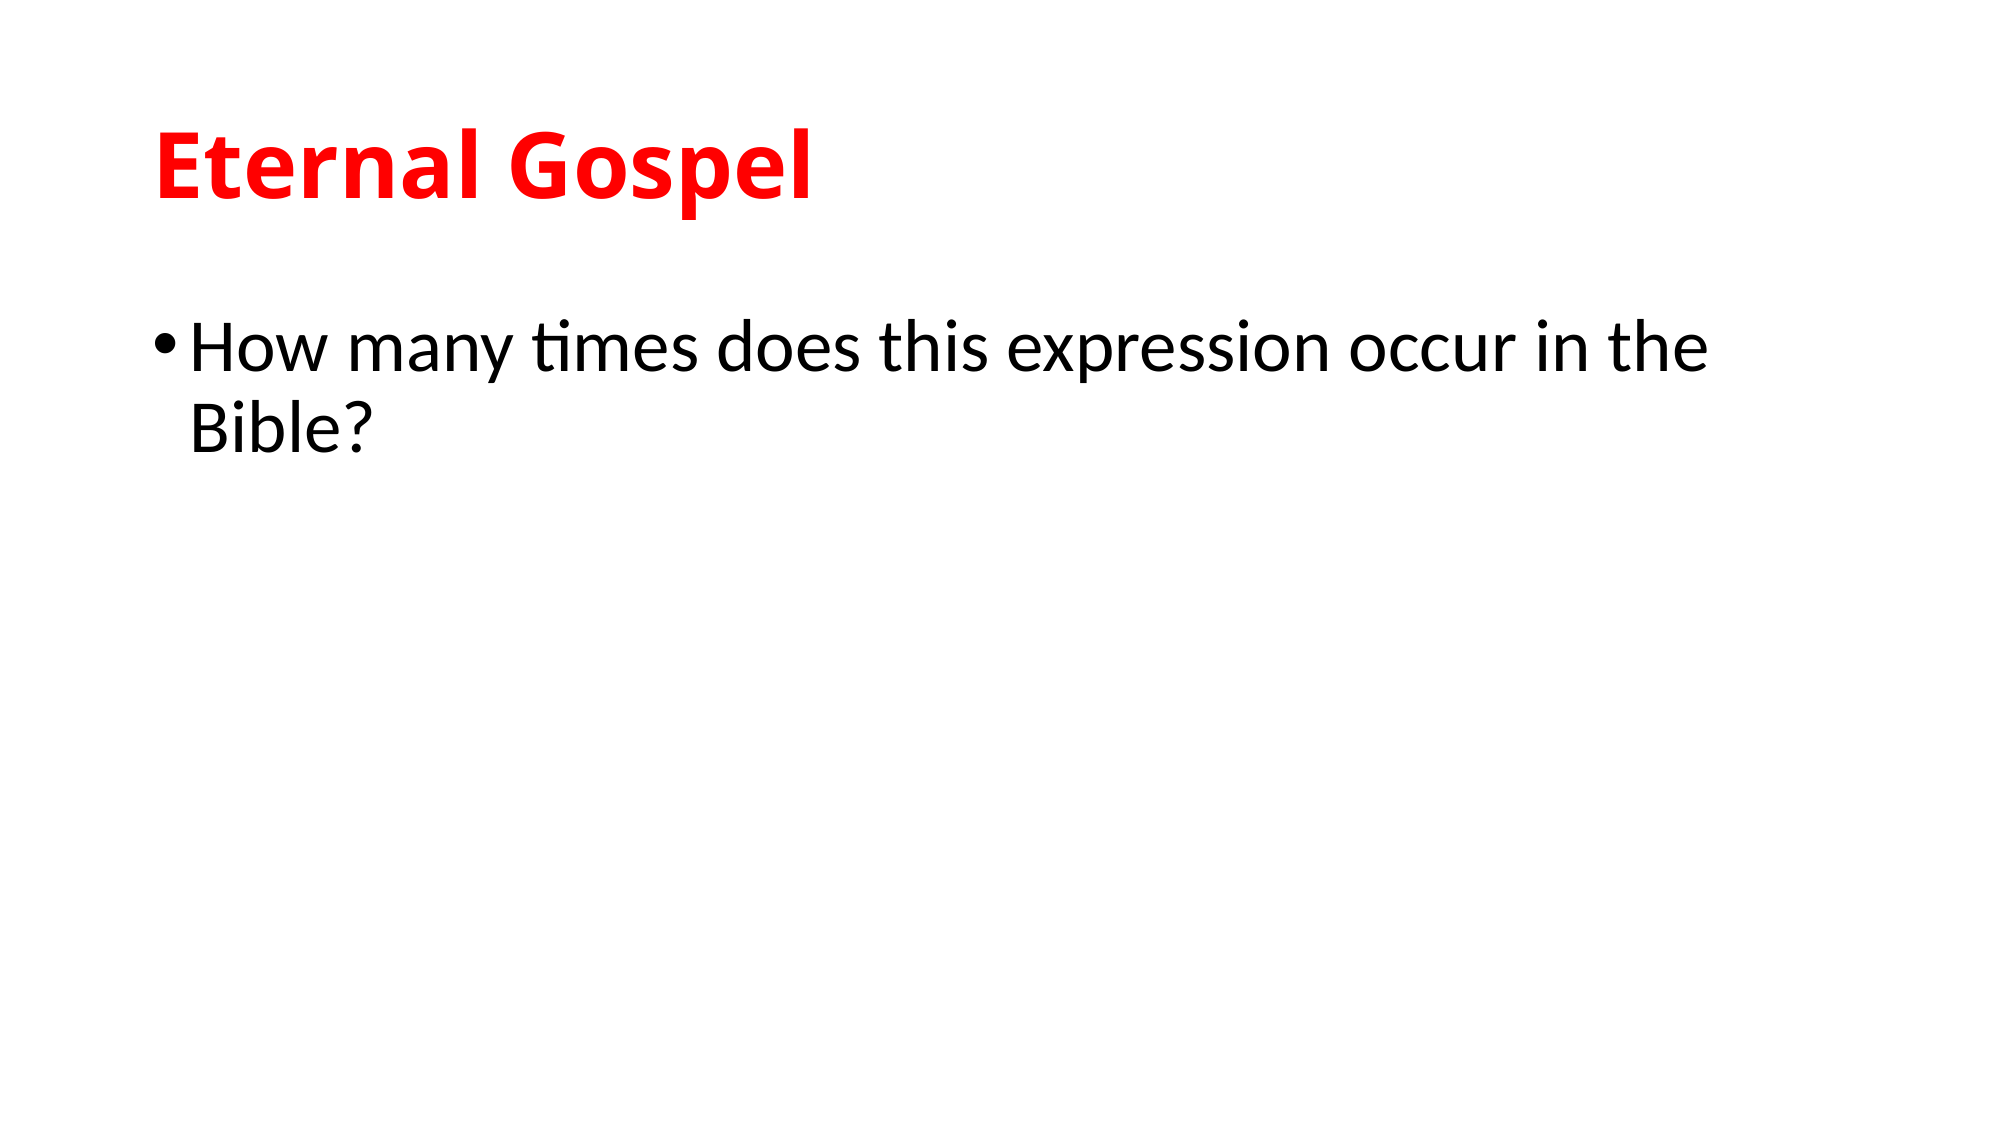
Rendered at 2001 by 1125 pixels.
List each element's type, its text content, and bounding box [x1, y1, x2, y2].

list How many times does this expression occur in the Bible? [137, 299, 1863, 1014]
title Eternal Gospel [137, 59, 1863, 278]
